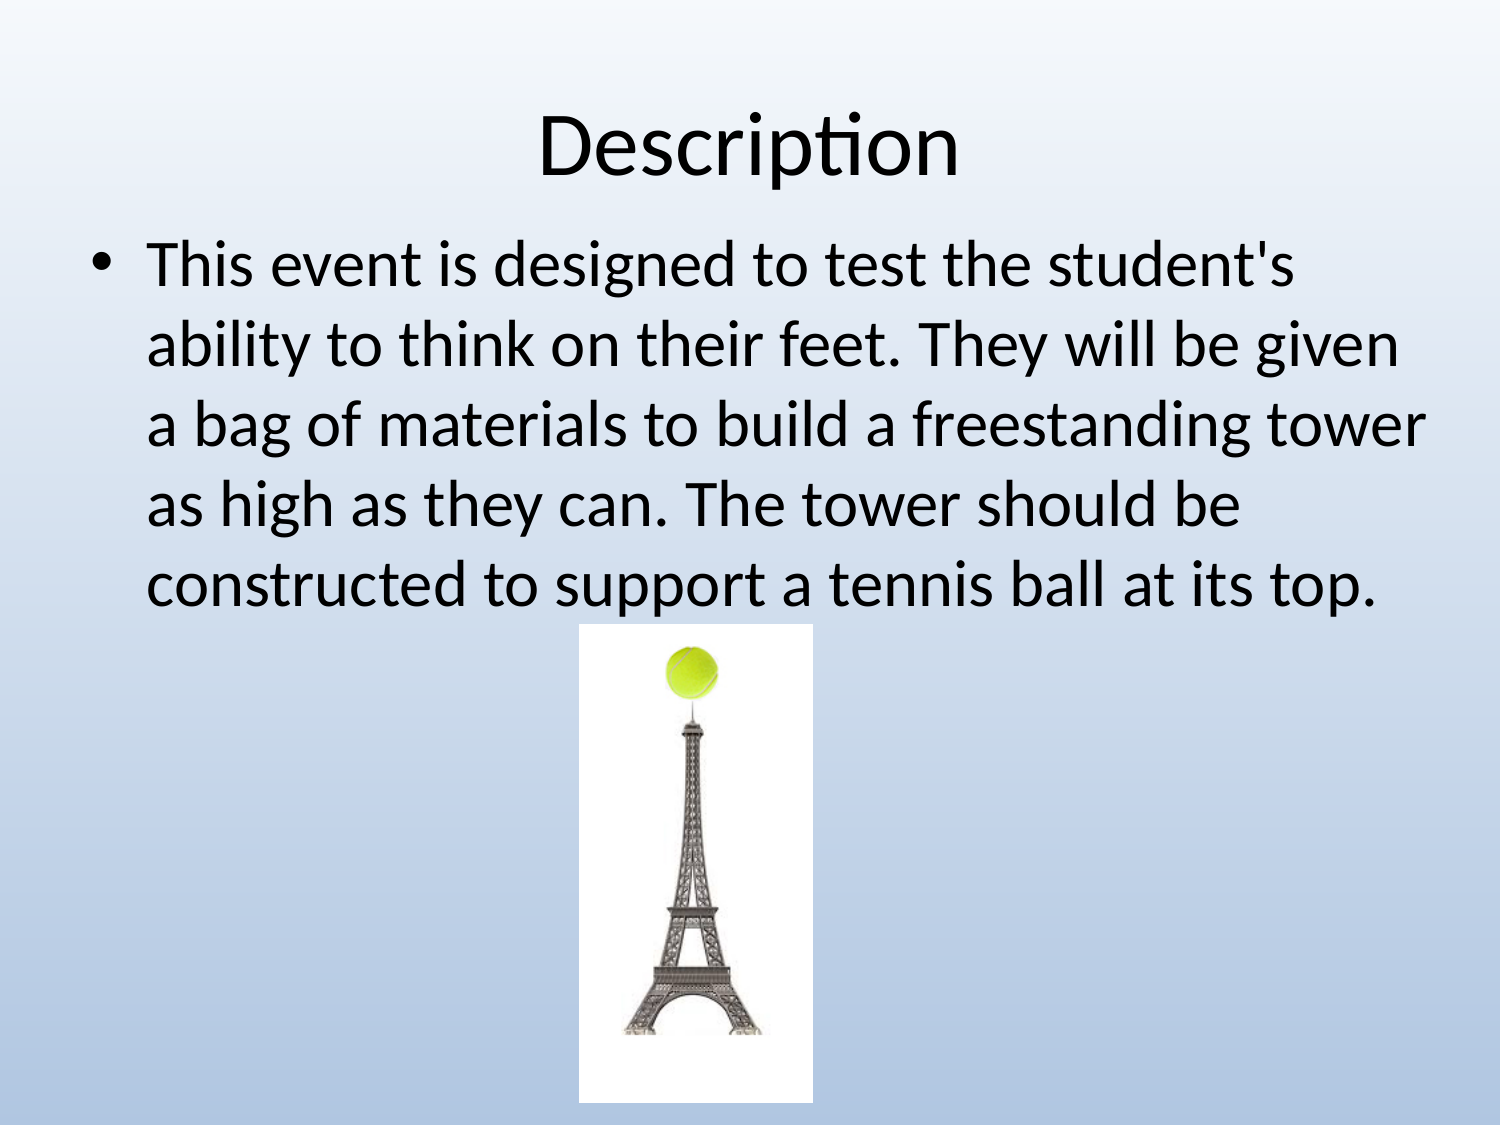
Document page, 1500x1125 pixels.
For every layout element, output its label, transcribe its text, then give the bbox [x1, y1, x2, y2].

list This event is designed to test the student's ability to think on their feet. They will be given a bag of materials to build a freestanding tower as high as they can. The tower should be constructed to support a tennis ball at its top. [75, 212, 1450, 955]
title Description [75, 45, 1425, 212]
picture [578, 624, 813, 1103]
